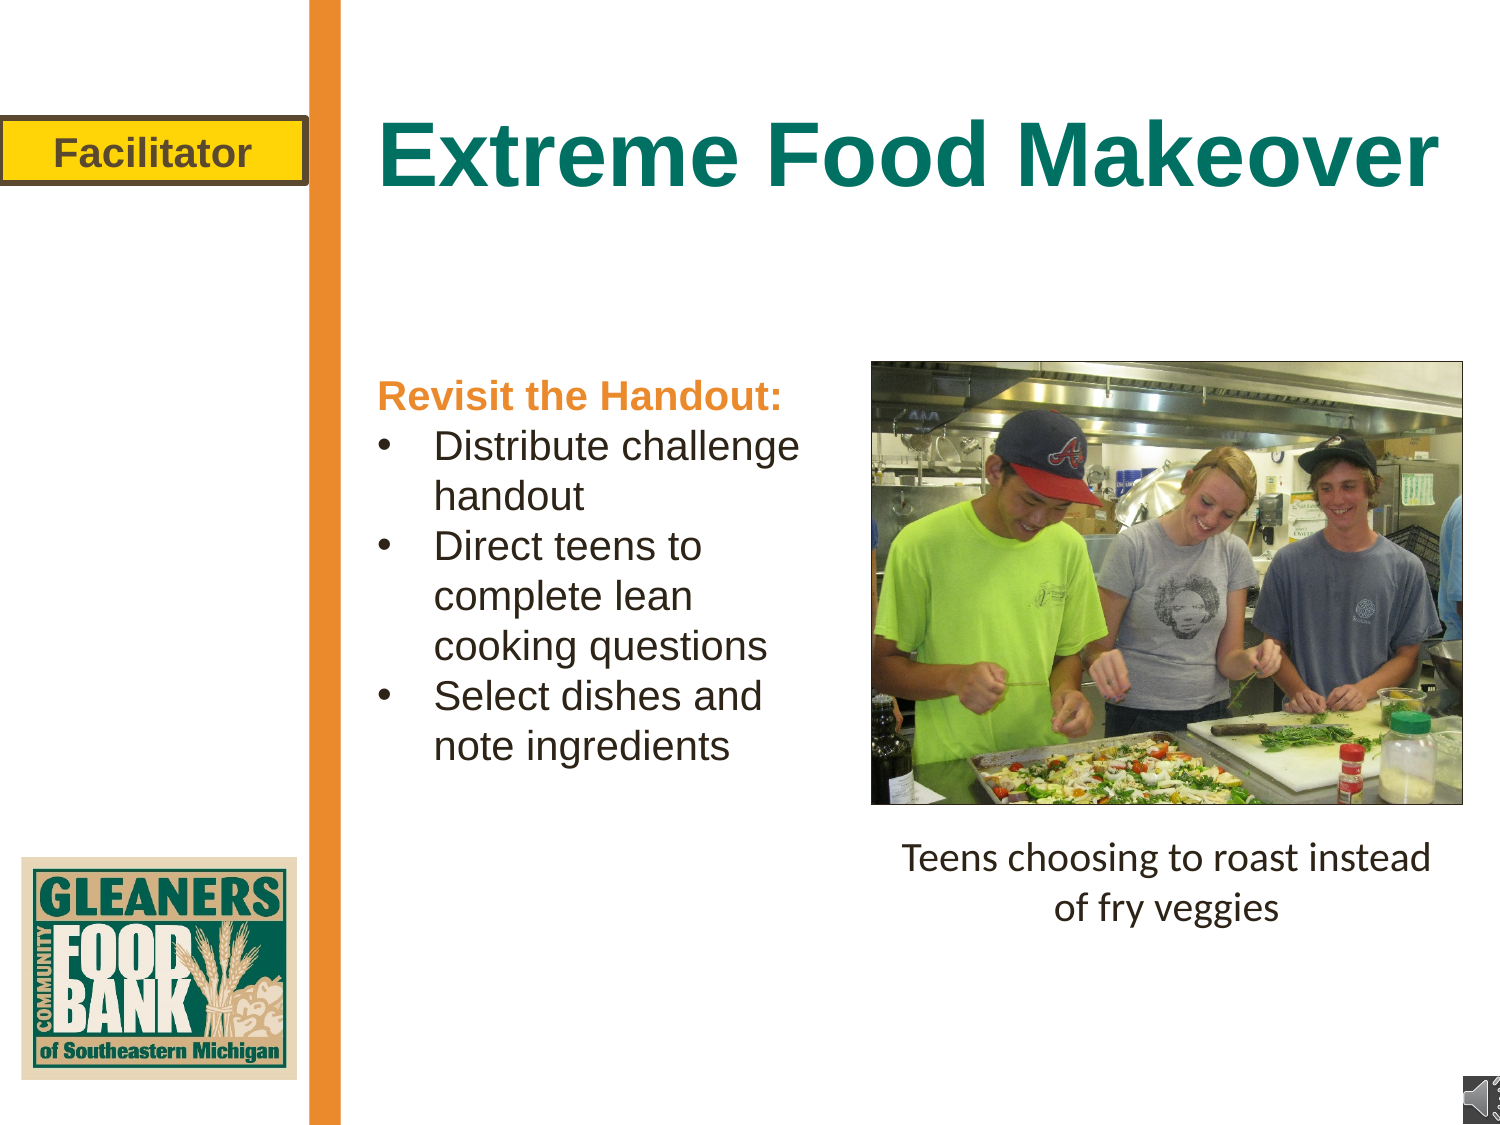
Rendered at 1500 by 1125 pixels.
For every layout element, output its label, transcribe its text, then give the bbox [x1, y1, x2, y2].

text_box Facilitator [0, 118, 306, 184]
title Extreme Food Makeover [362, 24, 1463, 213]
text_box Revisit the Handout: Distribute challenge handout Direct teens to complete lean cooking questions Select dishes and note ingredients [362, 361, 822, 777]
picture [870, 361, 1463, 806]
picture [1462, 1074, 1500, 1125]
picture [21, 857, 297, 1080]
text_box Teens choosing to roast instead of fry veggies [871, 822, 1463, 938]
